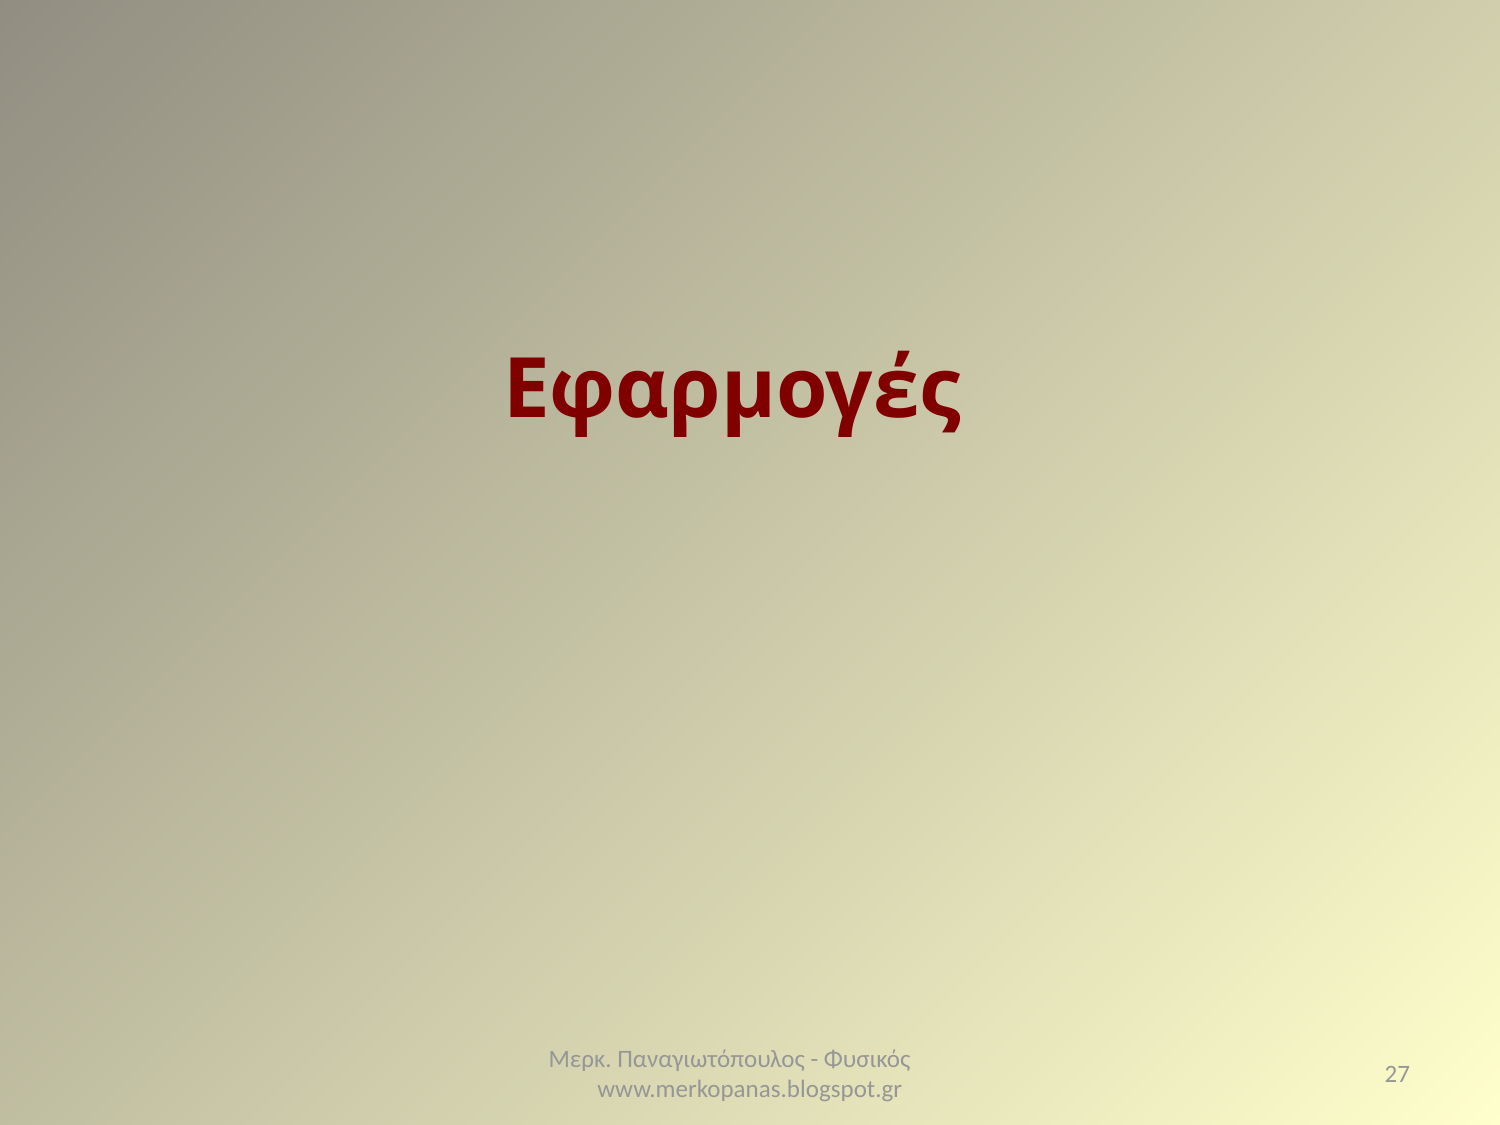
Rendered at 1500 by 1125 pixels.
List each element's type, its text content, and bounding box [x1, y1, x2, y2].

footer Μερκ. Παναγιωτόπουλος - Φυσικός www.merkopanas.blogspot.gr [512, 1042, 988, 1103]
slide_number 27 [1074, 1042, 1425, 1103]
text_box Εφαρμογές [430, 326, 1034, 441]
